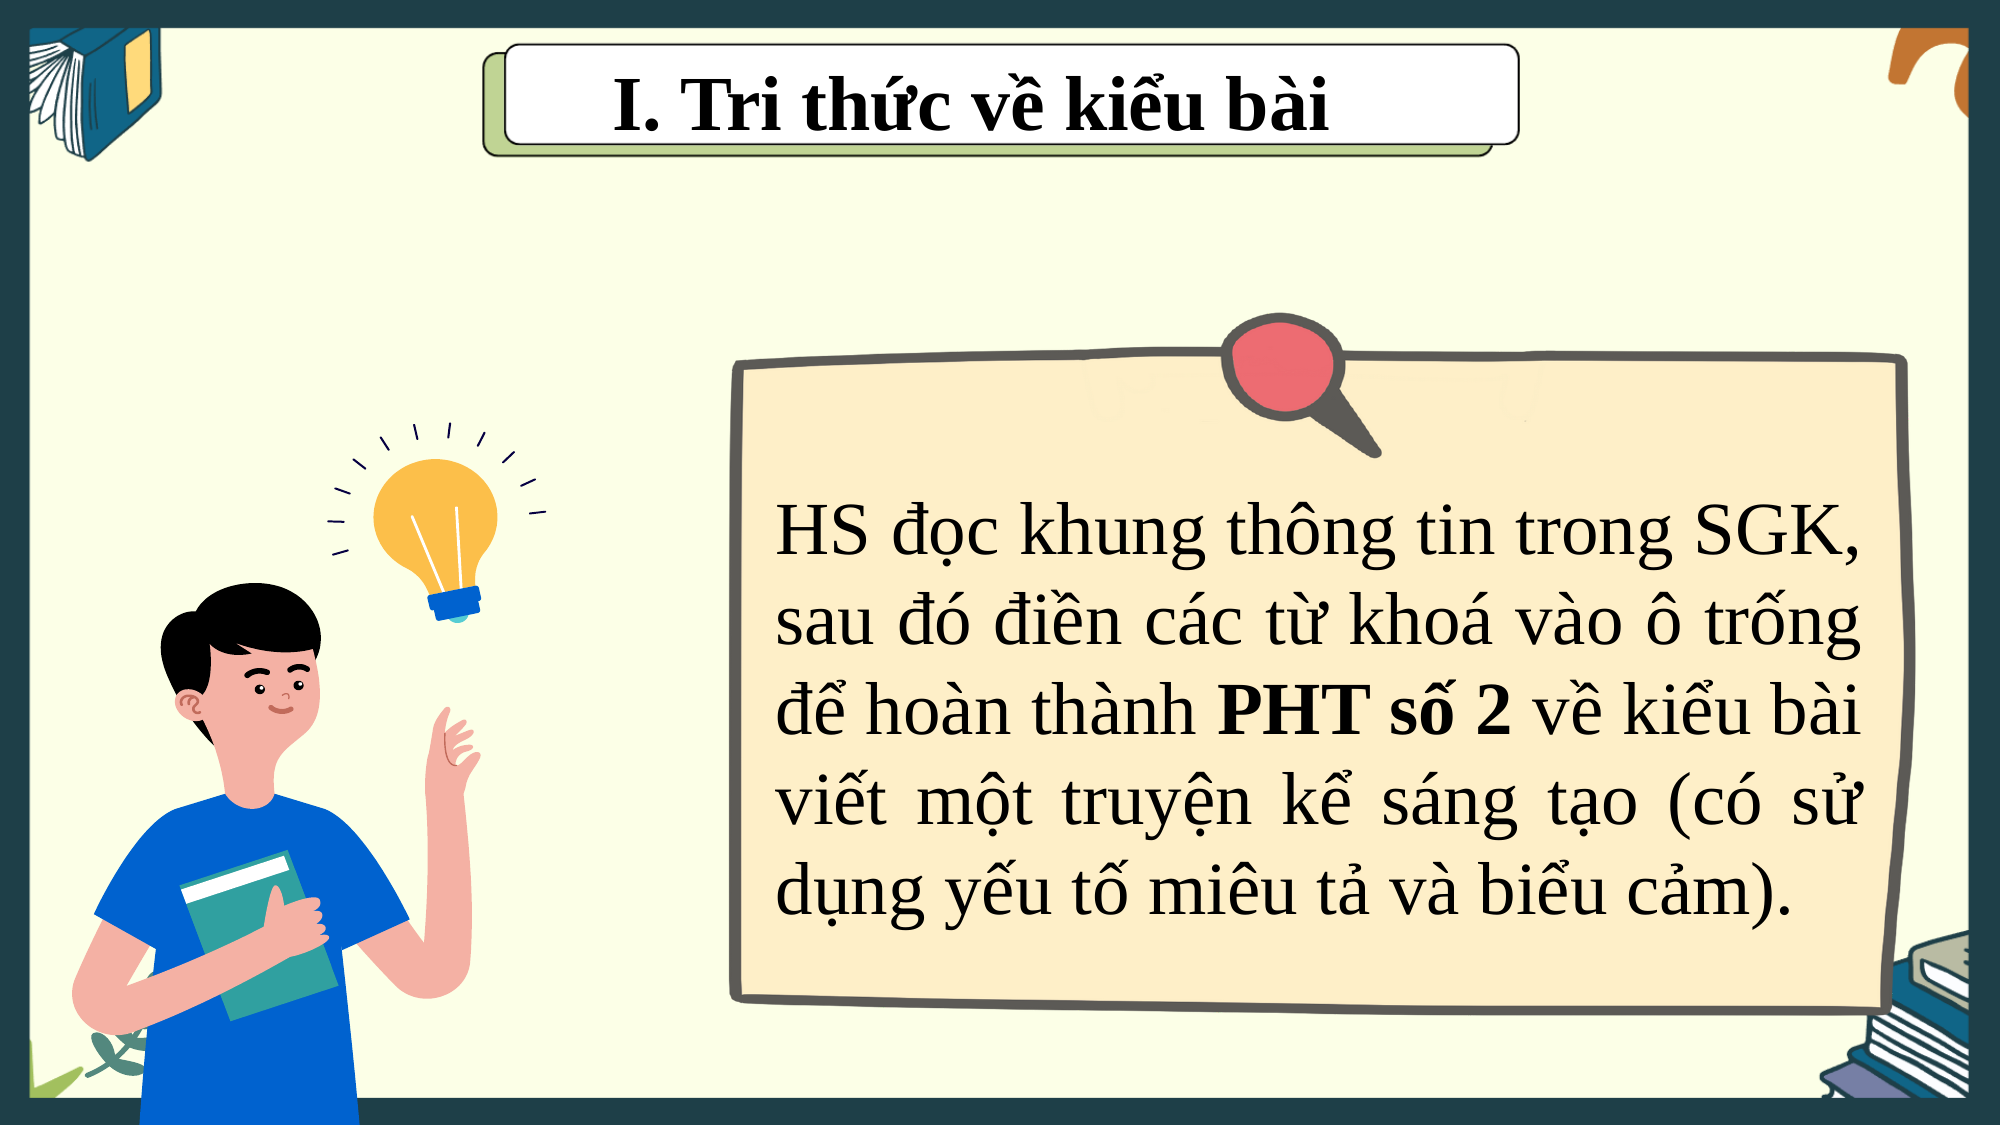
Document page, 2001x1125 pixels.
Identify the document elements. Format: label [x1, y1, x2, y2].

text_box [71, 422, 547, 1125]
picture [0, 0, 2000, 1125]
text_box [728, 312, 1916, 1016]
